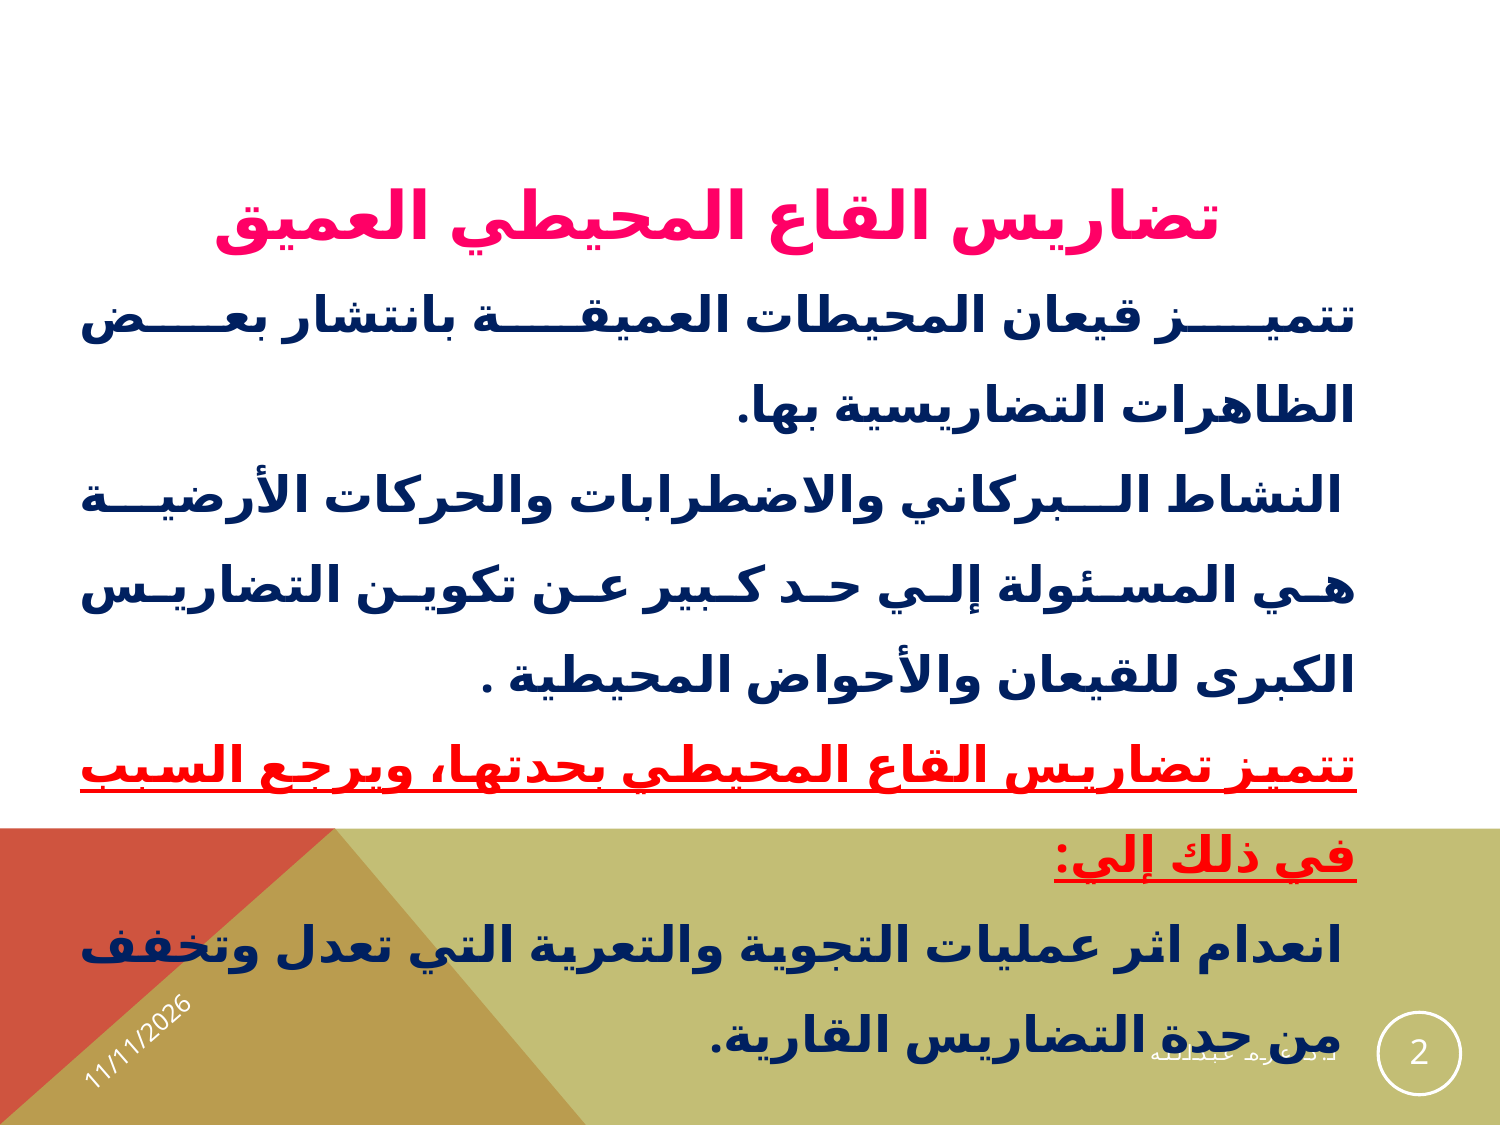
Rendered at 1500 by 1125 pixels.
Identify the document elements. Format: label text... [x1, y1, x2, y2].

text_box تضاريس القاع المحيطي العميق تتميز قيعان المحيطات العميقة بانتشار بعض الظاهرات التضاريسية بها. النشاط البركاني والاضطرابات والحركات الأرضية هي المسئولة إلي حد كبير عن تكوين التضاريس الكبرى للقيعان والأحواض المحيطية . تتميز تضاريس القاع المحيطي بحدتها، ويرجع السبب في ذلك إلي: انعدام اثر عمليات التجوية والتعرية التي تعدل وتخفف من حدة التضاريس القارية. [64, 125, 1447, 1071]
slide_number 2 [1376, 1010, 1463, 1097]
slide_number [65, 849, 357, 1109]
footer أ.د/عزه عبدالله [577, 1031, 1352, 1076]
